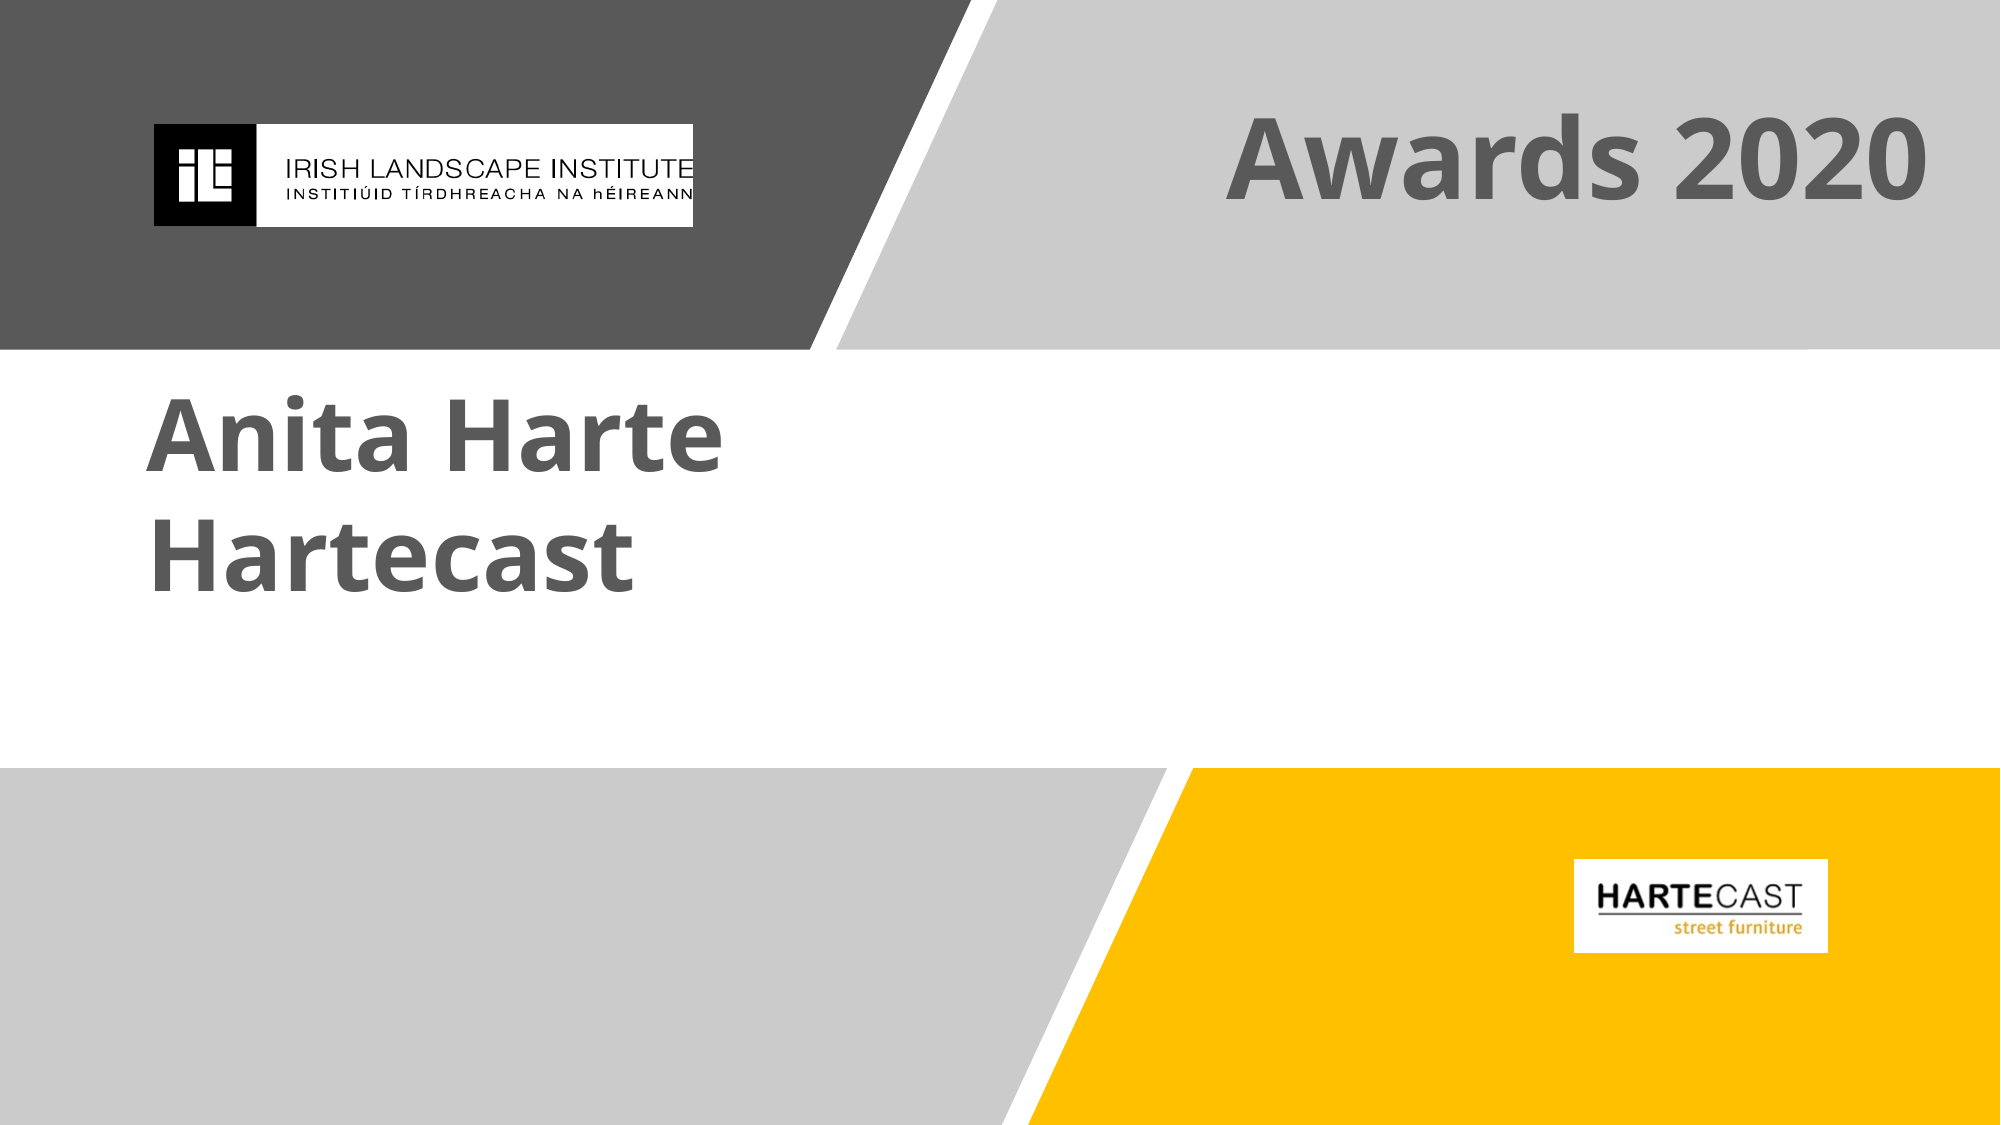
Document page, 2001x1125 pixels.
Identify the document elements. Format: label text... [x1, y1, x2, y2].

picture [1574, 859, 1828, 953]
text_box Awards 2020 [1125, 79, 1945, 230]
text_box [1007, 767, 1192, 1125]
text_box Anita Harte Hartecast [131, 481, 2000, 739]
text_box [834, 0, 2000, 351]
text_box [1026, 767, 2000, 1125]
text_box [0, 767, 1169, 1125]
text_box [0, 0, 973, 351]
picture [154, 124, 693, 227]
